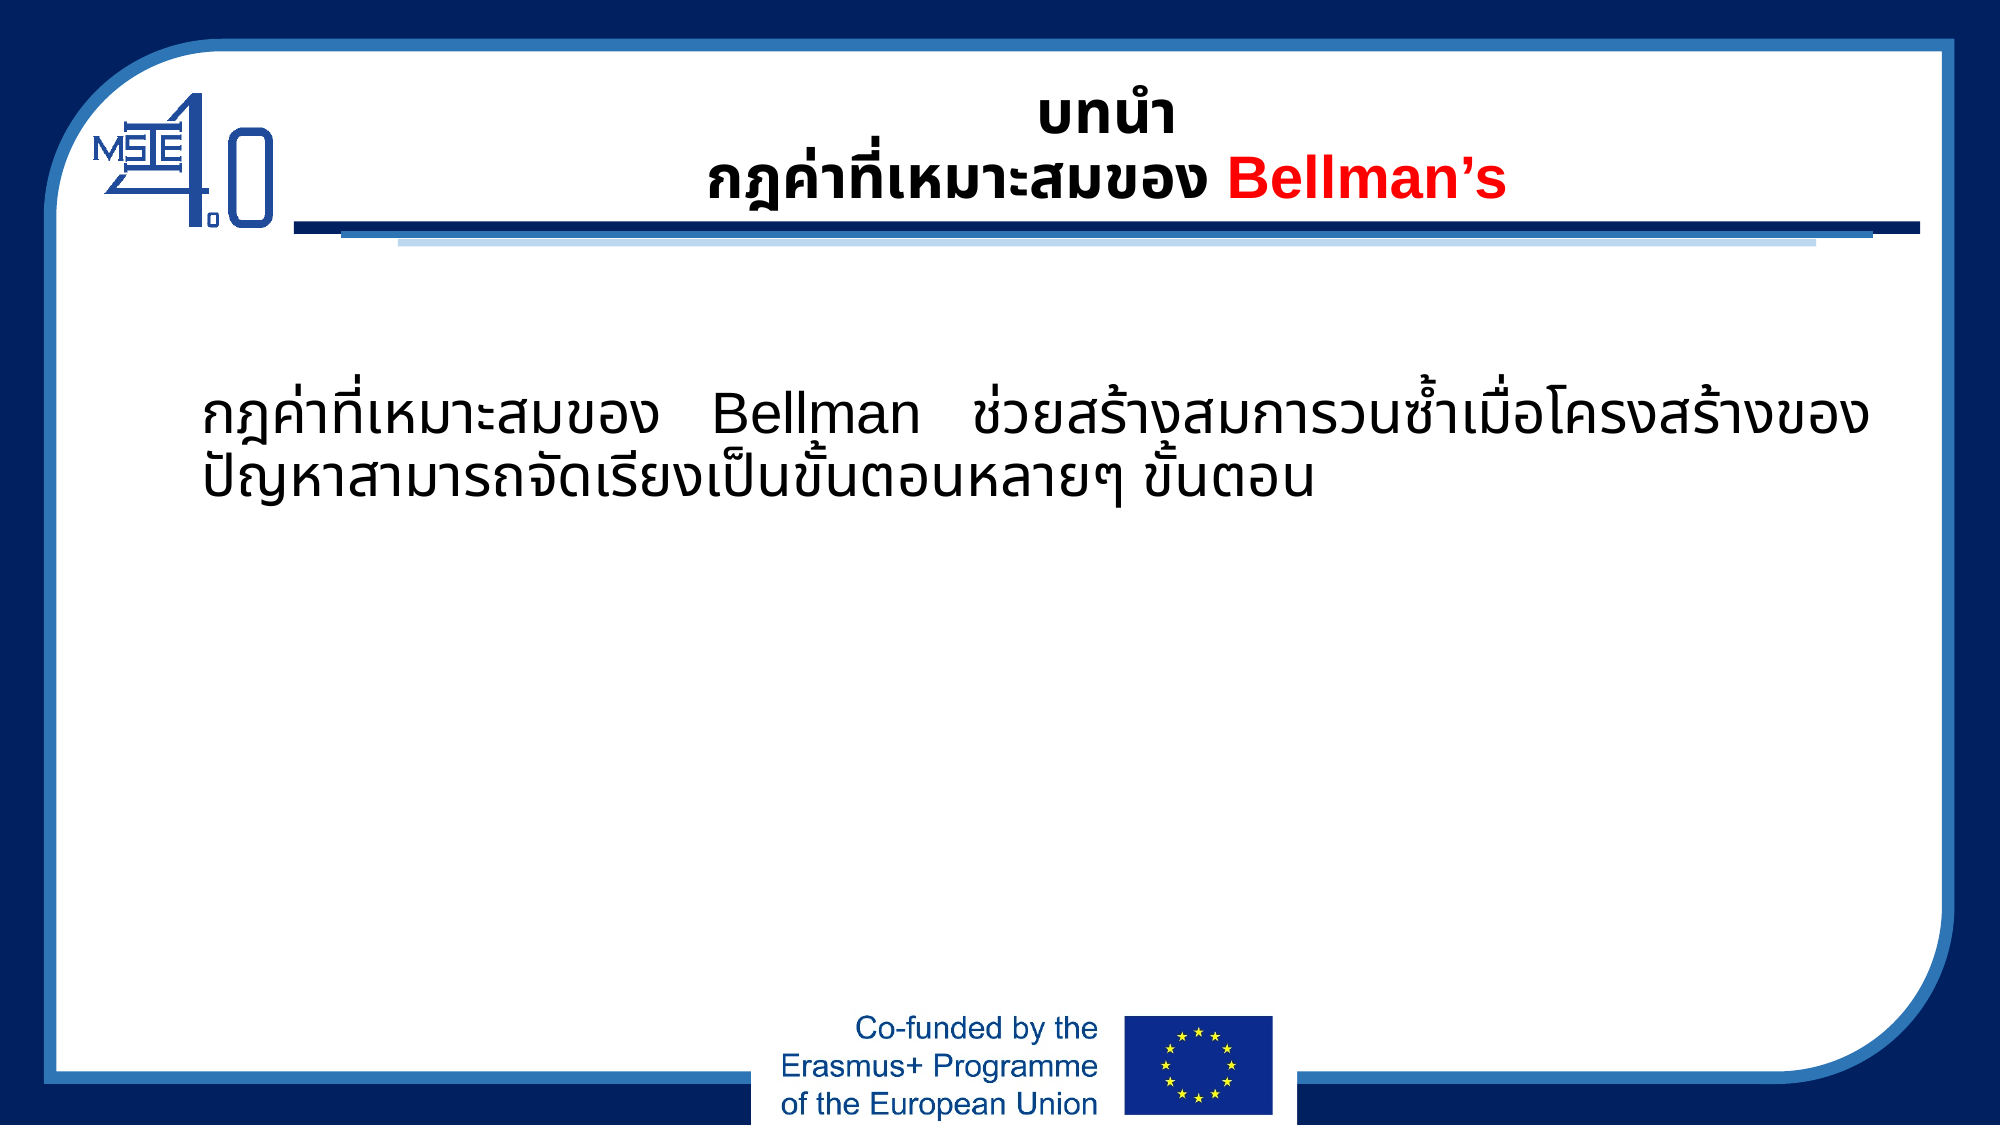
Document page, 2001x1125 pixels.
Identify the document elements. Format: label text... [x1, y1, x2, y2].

picture [751, 1003, 1298, 1125]
title บทนำ กฎค่าที่เหมาะสมของ Bellman’s [294, 73, 1921, 220]
list กฎค่าที่เหมาะสมของ Bellman ช่วยสร้างสมการวนซ้ำเมื่อโครงสร้างของปัญหาสามารถจัดเรียงเป็นขั้นตอนหลายๆ ขั้นตอน [186, 285, 1888, 992]
